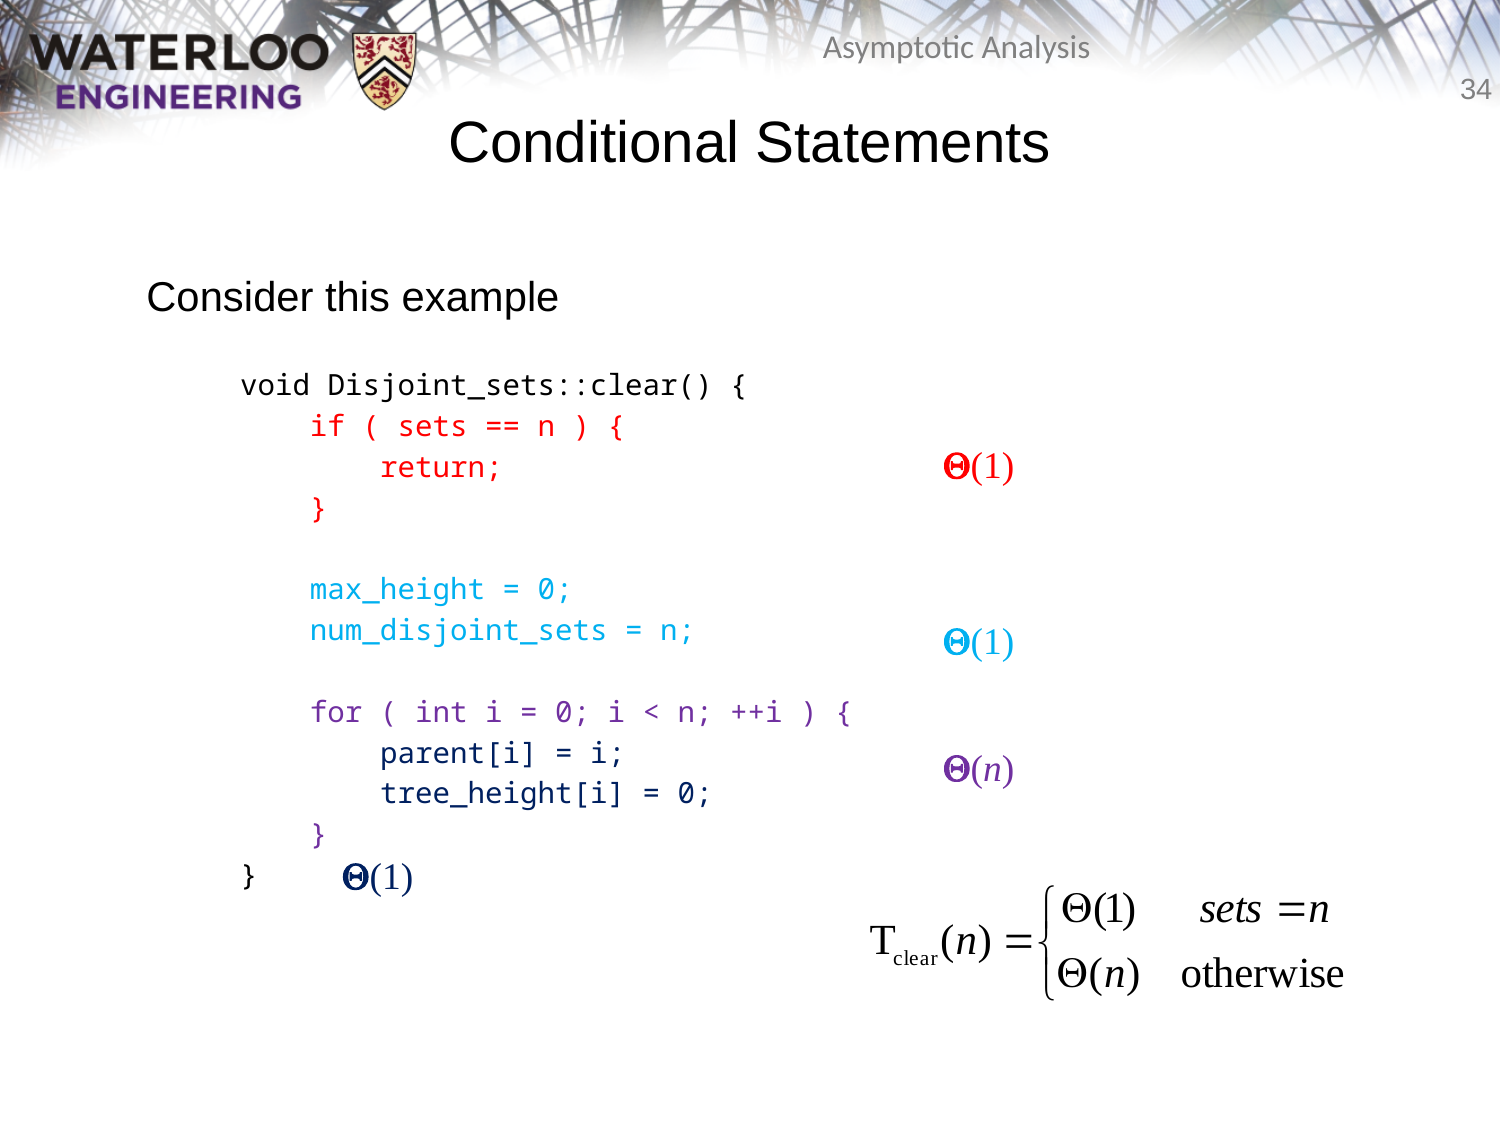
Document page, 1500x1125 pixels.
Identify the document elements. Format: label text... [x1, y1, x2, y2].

list Consider this example void Disjoint_sets::clear() { if ( sets == n ) { return; } max_height = 0; num_disjoint_sets = n; for ( int i = 0; i < n; ++i ) { parent[i] = i; tree_height[i] = 0; } } [74, 262, 1426, 1006]
text_box Q(1) [327, 844, 429, 904]
text_box Q(1) [928, 609, 1030, 670]
text_box Q(n) [928, 736, 1030, 796]
picture [0, 0, 1500, 1125]
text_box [863, 878, 1355, 1009]
text_box Q(1) [928, 433, 1030, 494]
title Conditional Statements [74, 44, 1426, 233]
